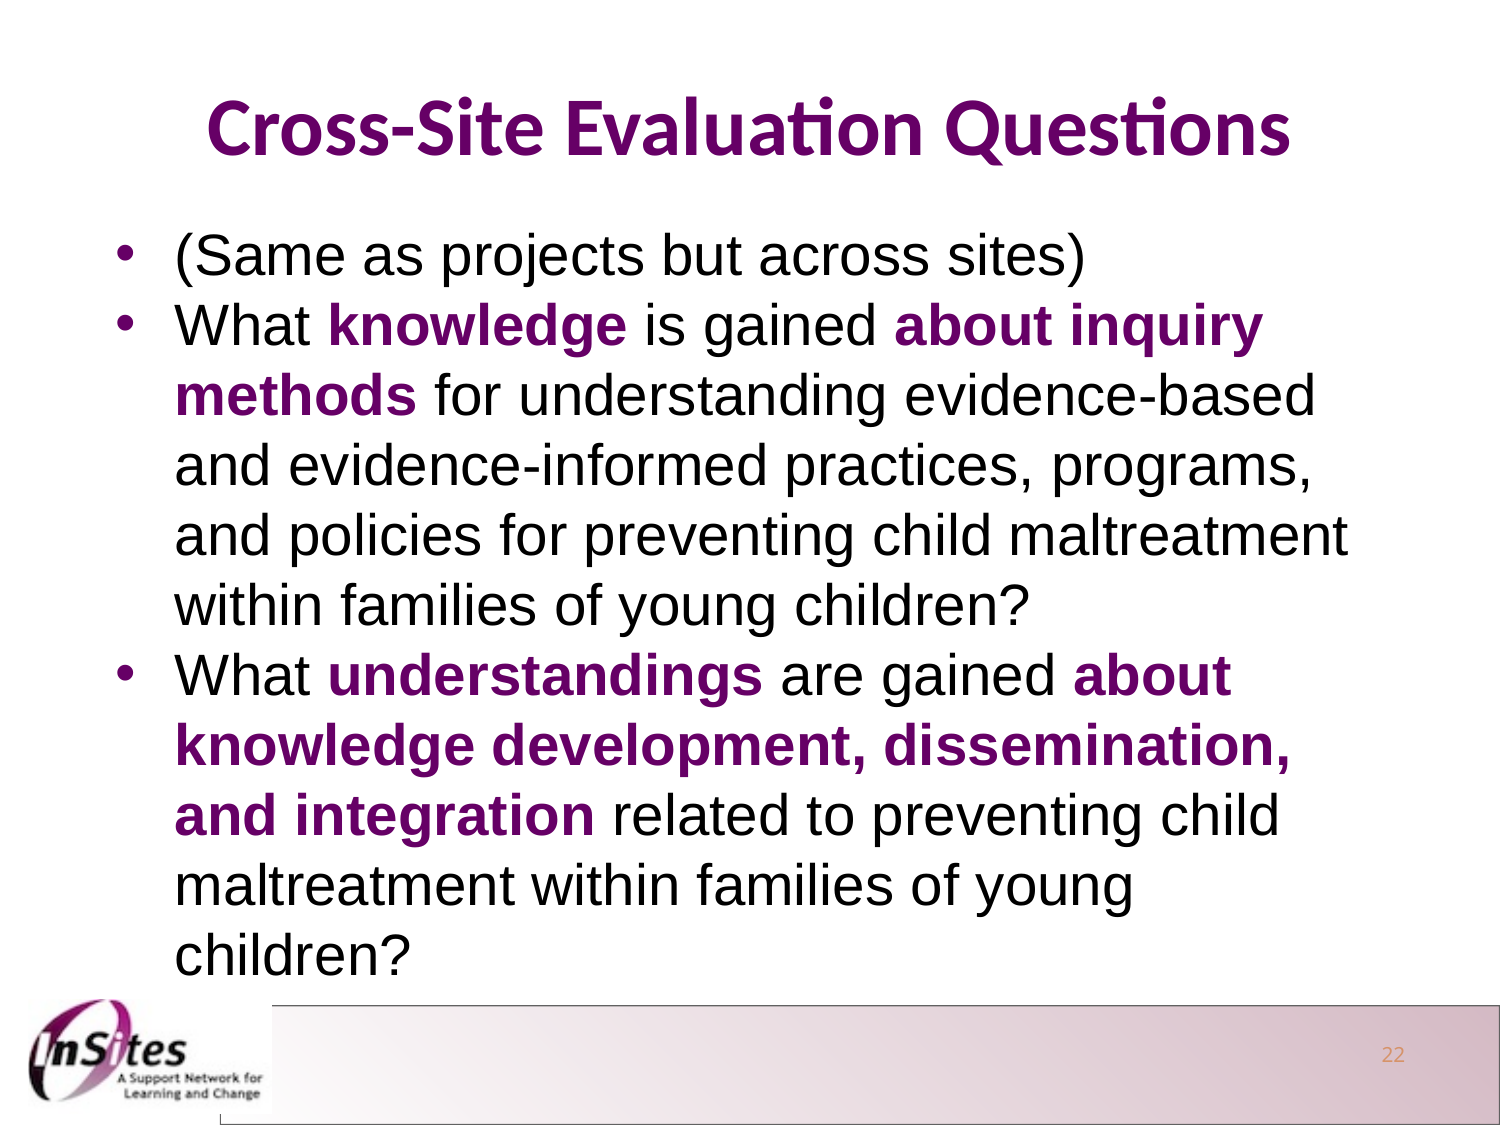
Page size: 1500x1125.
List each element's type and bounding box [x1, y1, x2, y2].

text_box [0, 64, 1500, 1003]
picture [28, 1003, 272, 1114]
